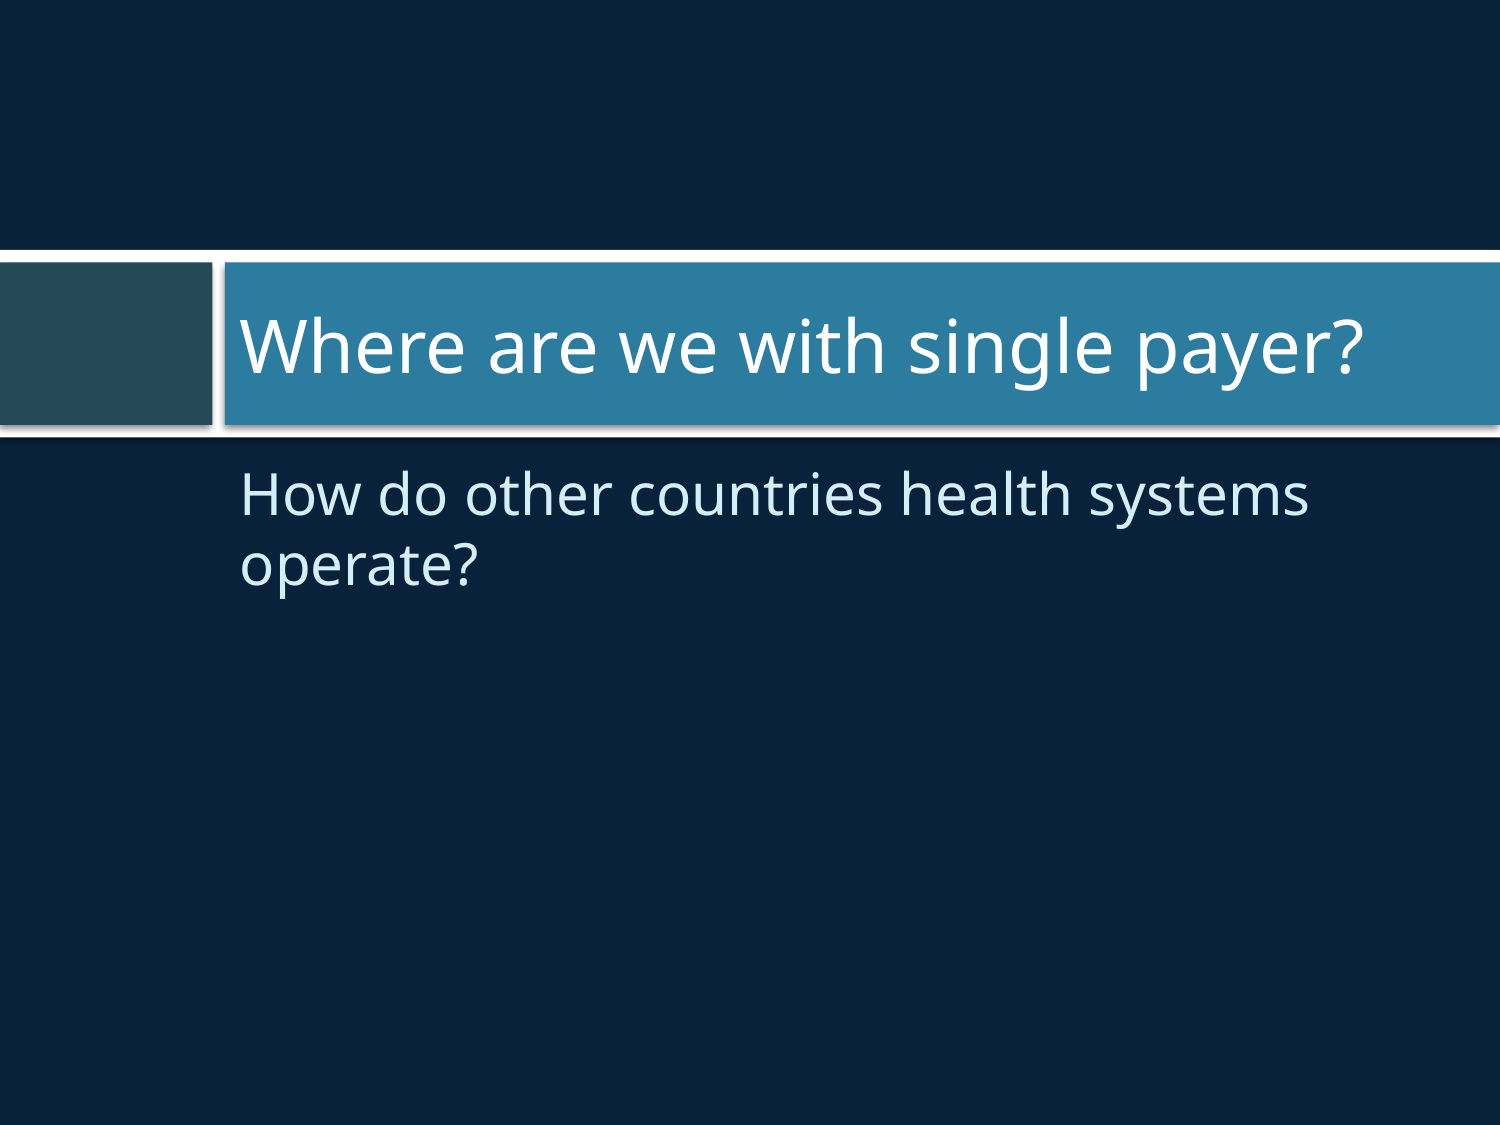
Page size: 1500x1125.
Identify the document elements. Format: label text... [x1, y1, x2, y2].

list How do other countries health systems operate? [225, 450, 1394, 725]
title Where are we with single payer? [225, 262, 1475, 425]
